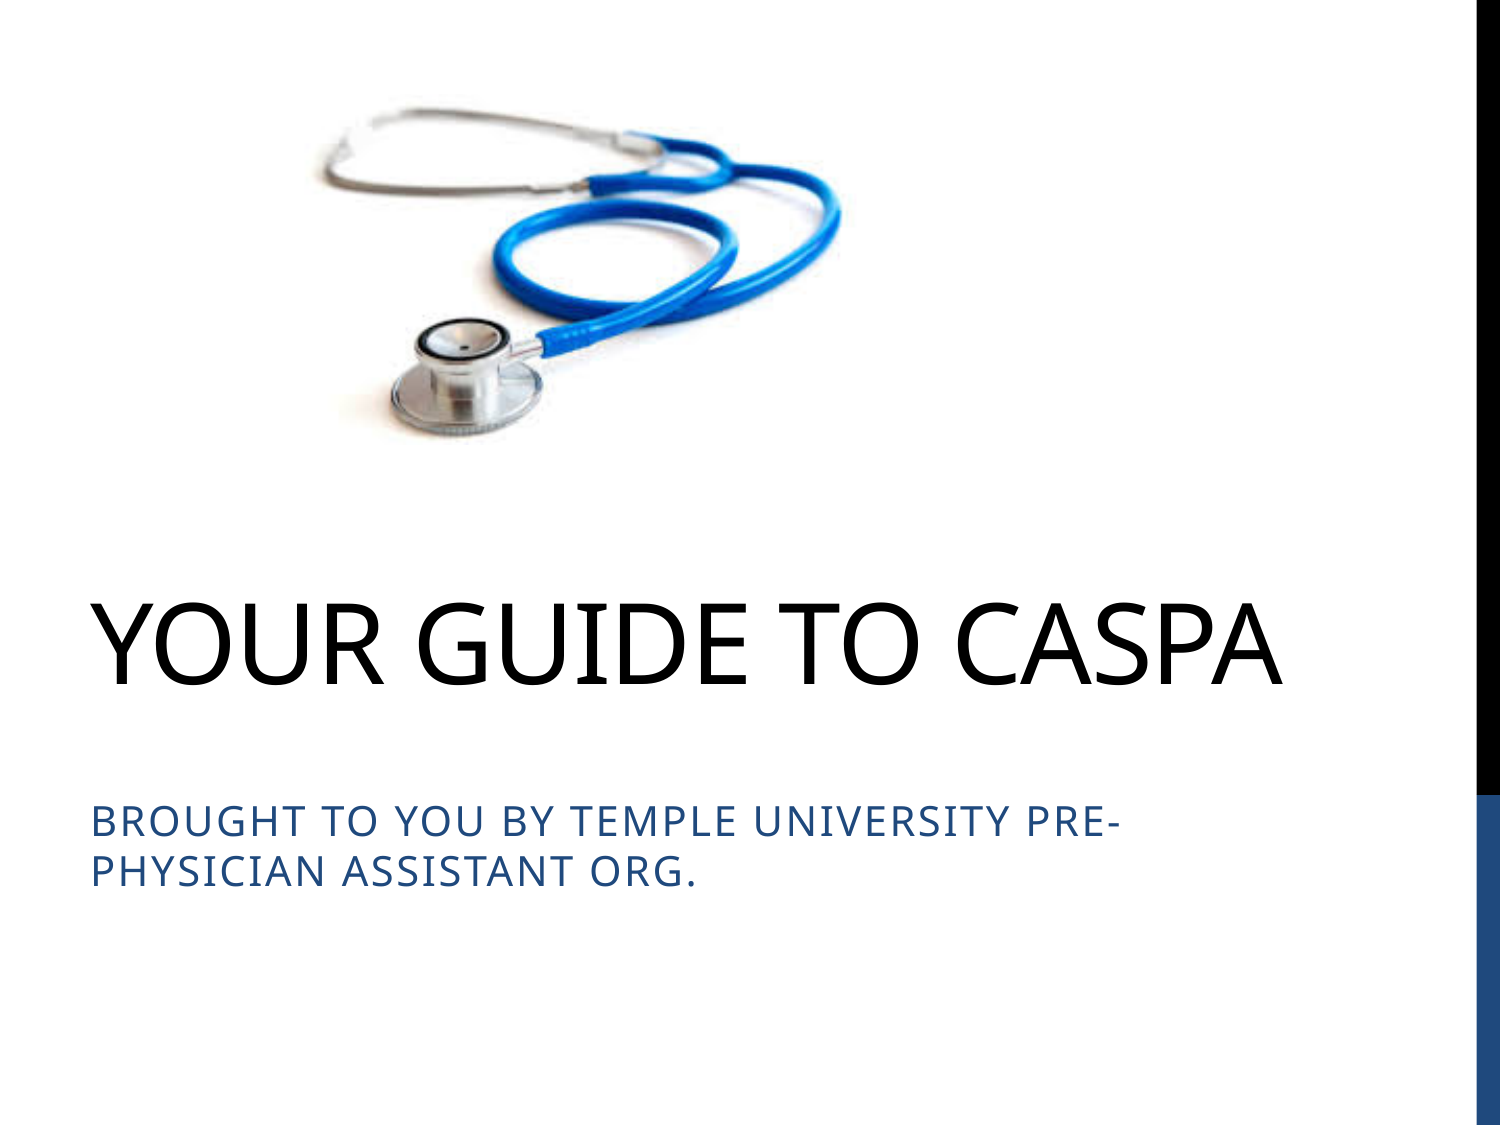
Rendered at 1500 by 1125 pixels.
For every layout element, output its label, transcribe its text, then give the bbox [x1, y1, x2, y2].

subtitle Brought to you by Temple University Pre-Physician Assistant Org. [75, 787, 1200, 938]
picture [255, 94, 882, 446]
title Your guide to Caspa [75, 126, 1350, 613]
